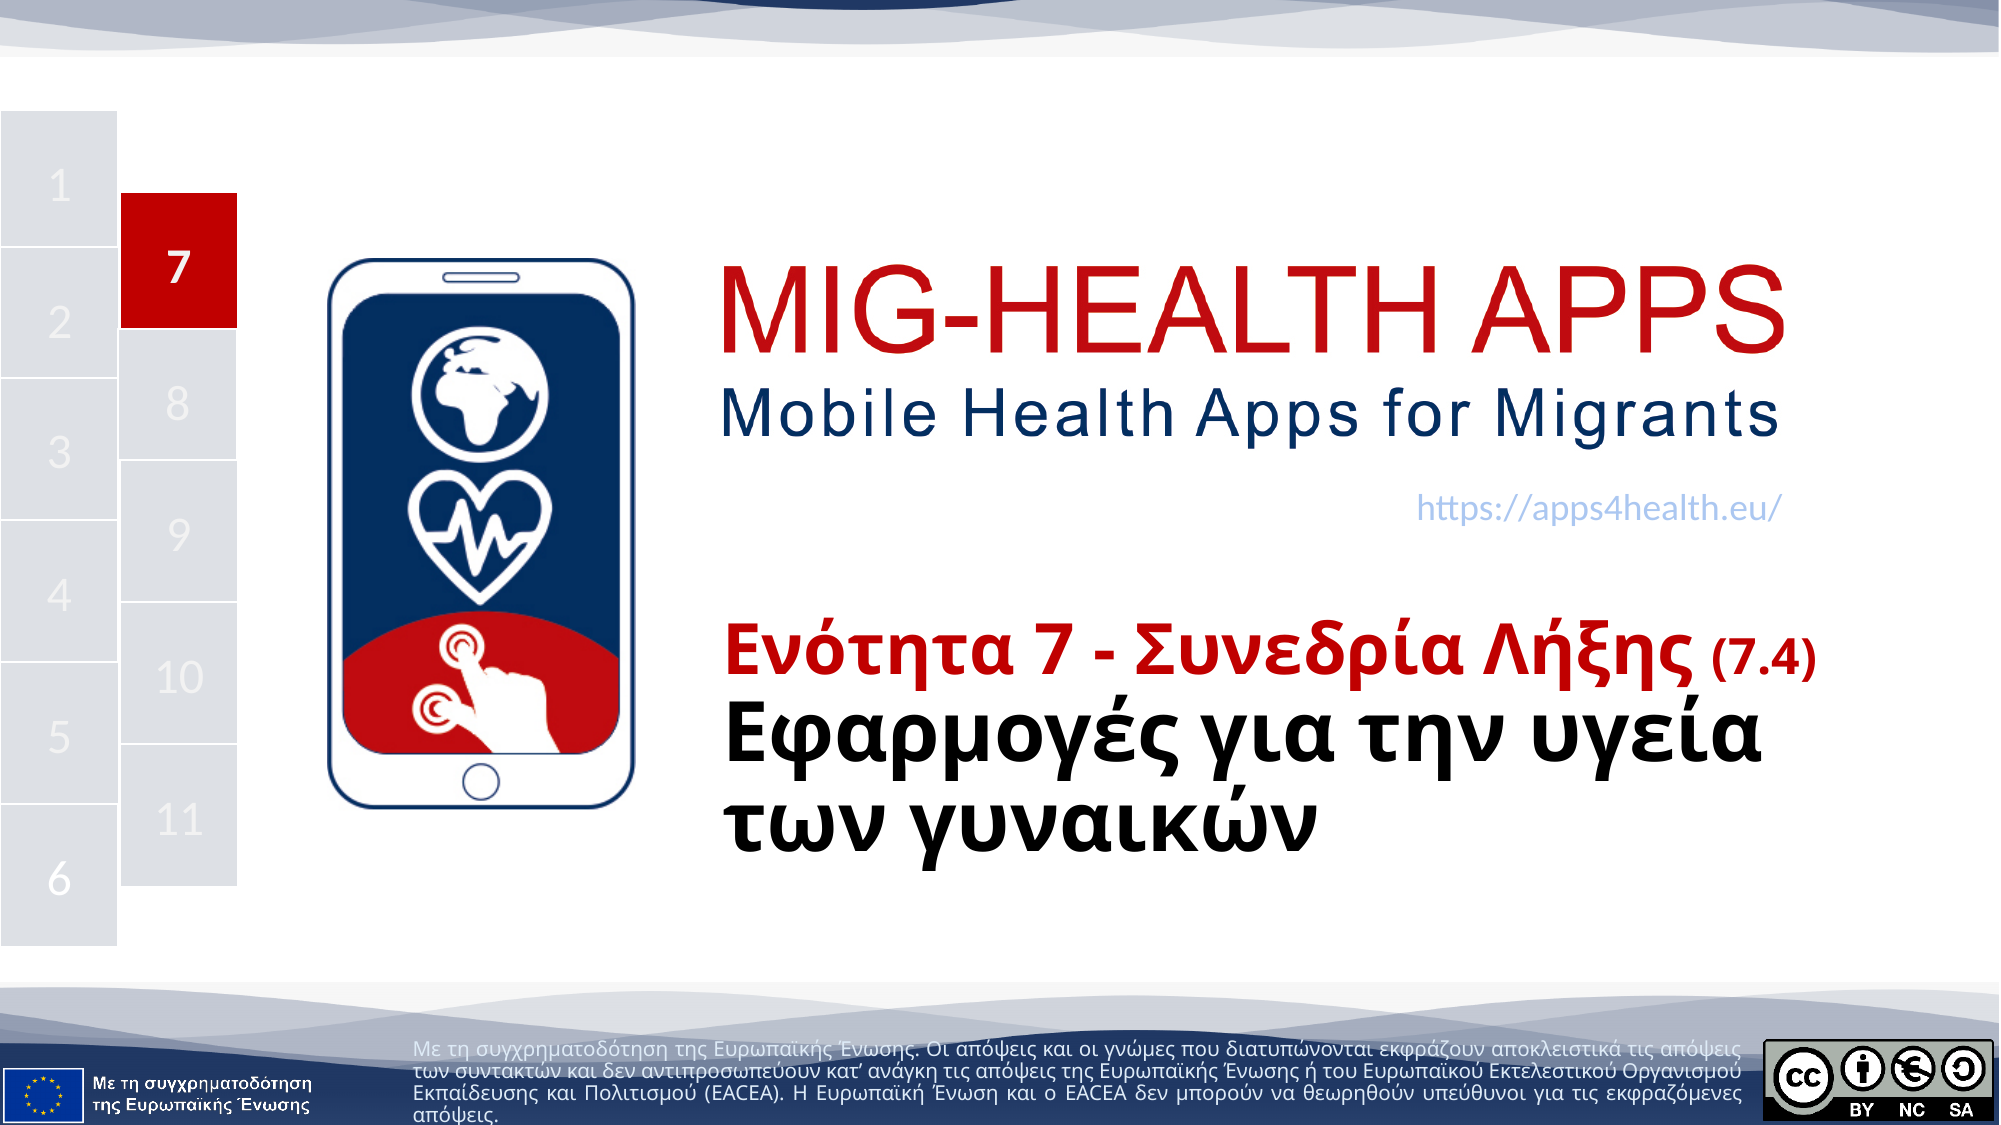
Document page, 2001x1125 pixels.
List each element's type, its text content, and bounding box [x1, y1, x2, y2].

picture [706, 186, 1784, 528]
picture [327, 258, 636, 811]
text_box 8 [117, 328, 238, 473]
text_box 2 [0, 246, 119, 377]
picture [0, 0, 1999, 57]
text_box 5 [0, 661, 119, 803]
text_box https://apps4health.eu/ [797, 475, 1798, 536]
text_box 1 [0, 109, 119, 246]
text_box 9 [118, 459, 239, 603]
text_box 7 [119, 191, 239, 336]
text_box 10 [119, 601, 239, 743]
picture [0, 982, 1999, 1125]
text_box Ενότητα 7 - Συνεδρία Λήξης (7.4) Εφαρμογές για την υγεία των γυναικών [707, 576, 1906, 908]
text_box 6 [0, 803, 120, 948]
text_box 4 [0, 519, 119, 661]
text_box 11 [119, 743, 239, 888]
text_box 3 [0, 377, 118, 519]
